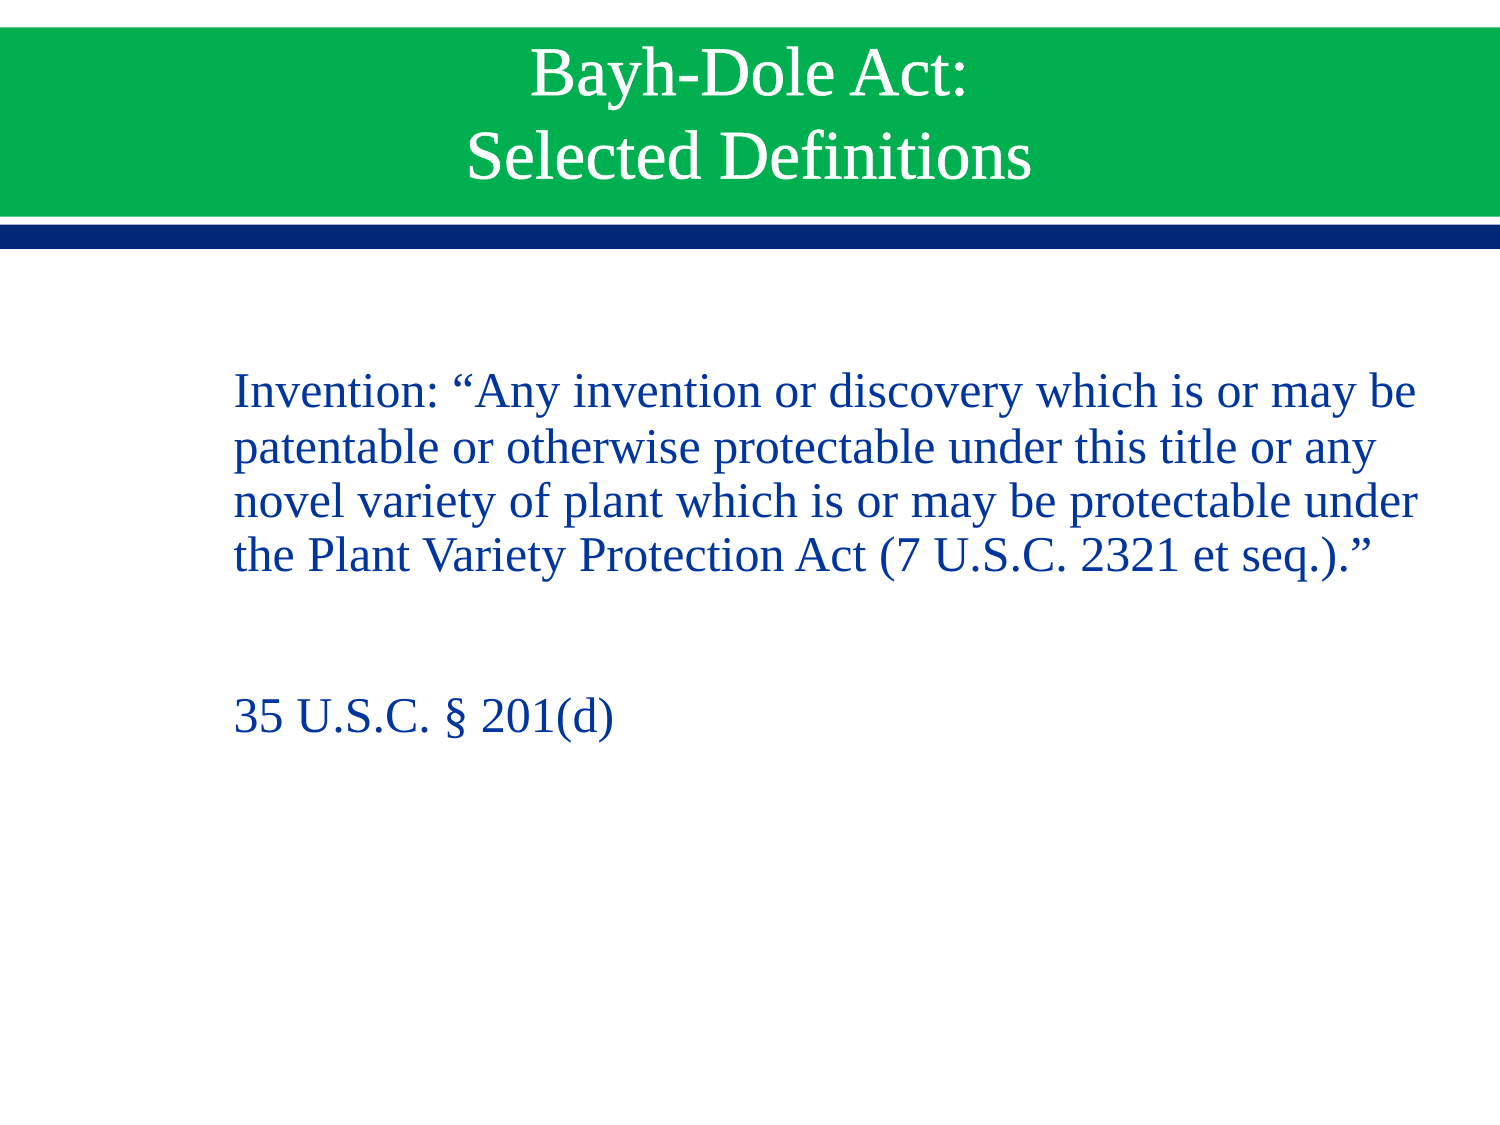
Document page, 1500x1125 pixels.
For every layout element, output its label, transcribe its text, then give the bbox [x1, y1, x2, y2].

title Bayh-Dole Act: Selected Definitions [24, 17, 1475, 200]
list Invention: “Any invention or discovery which is or may be patentable or otherwise protectable under this title or any novel variety of plant which is or may be protectable under the Plant Variety Protection Act (7 U.S.C. 2321 et seq.).” 35 U.S.C. § 201(d) [162, 350, 1438, 1025]
